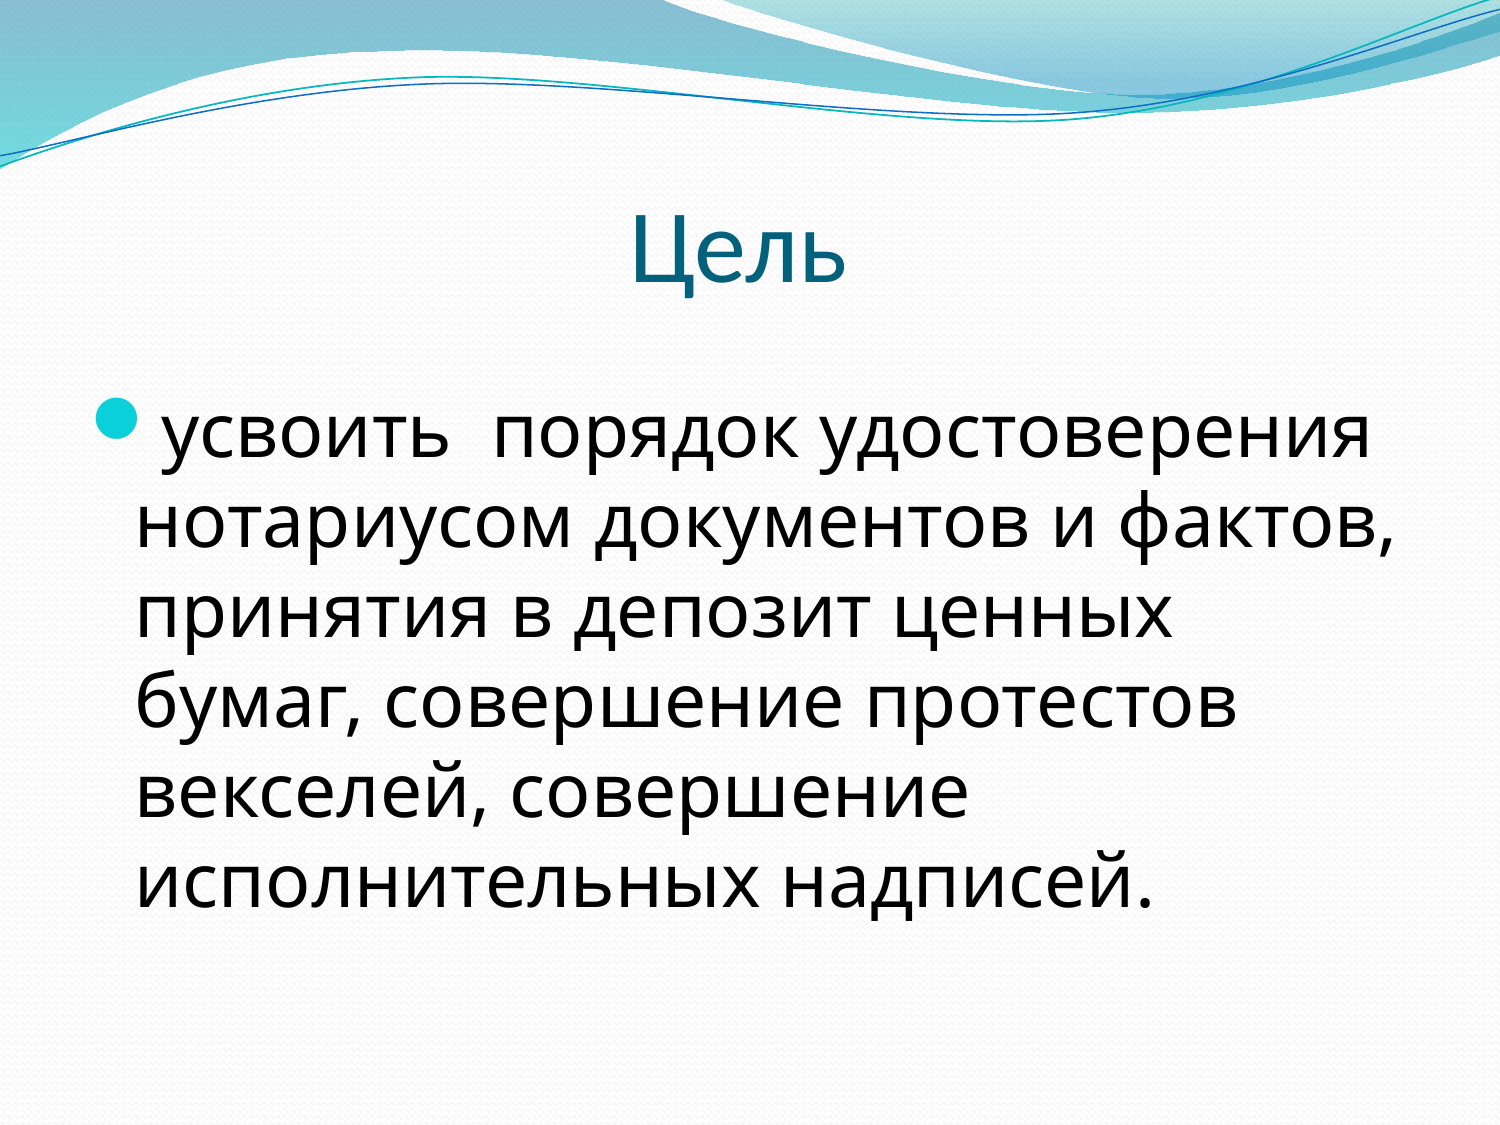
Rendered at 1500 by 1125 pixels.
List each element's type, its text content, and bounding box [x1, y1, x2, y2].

list усвоить порядок удостоверения нотариусом документов и фактов, принятия в депозит ценных бумаг, совершение протестов векселей, совершение исполнительных надписей. [75, 375, 1425, 1038]
title Цель [75, 115, 1425, 303]
